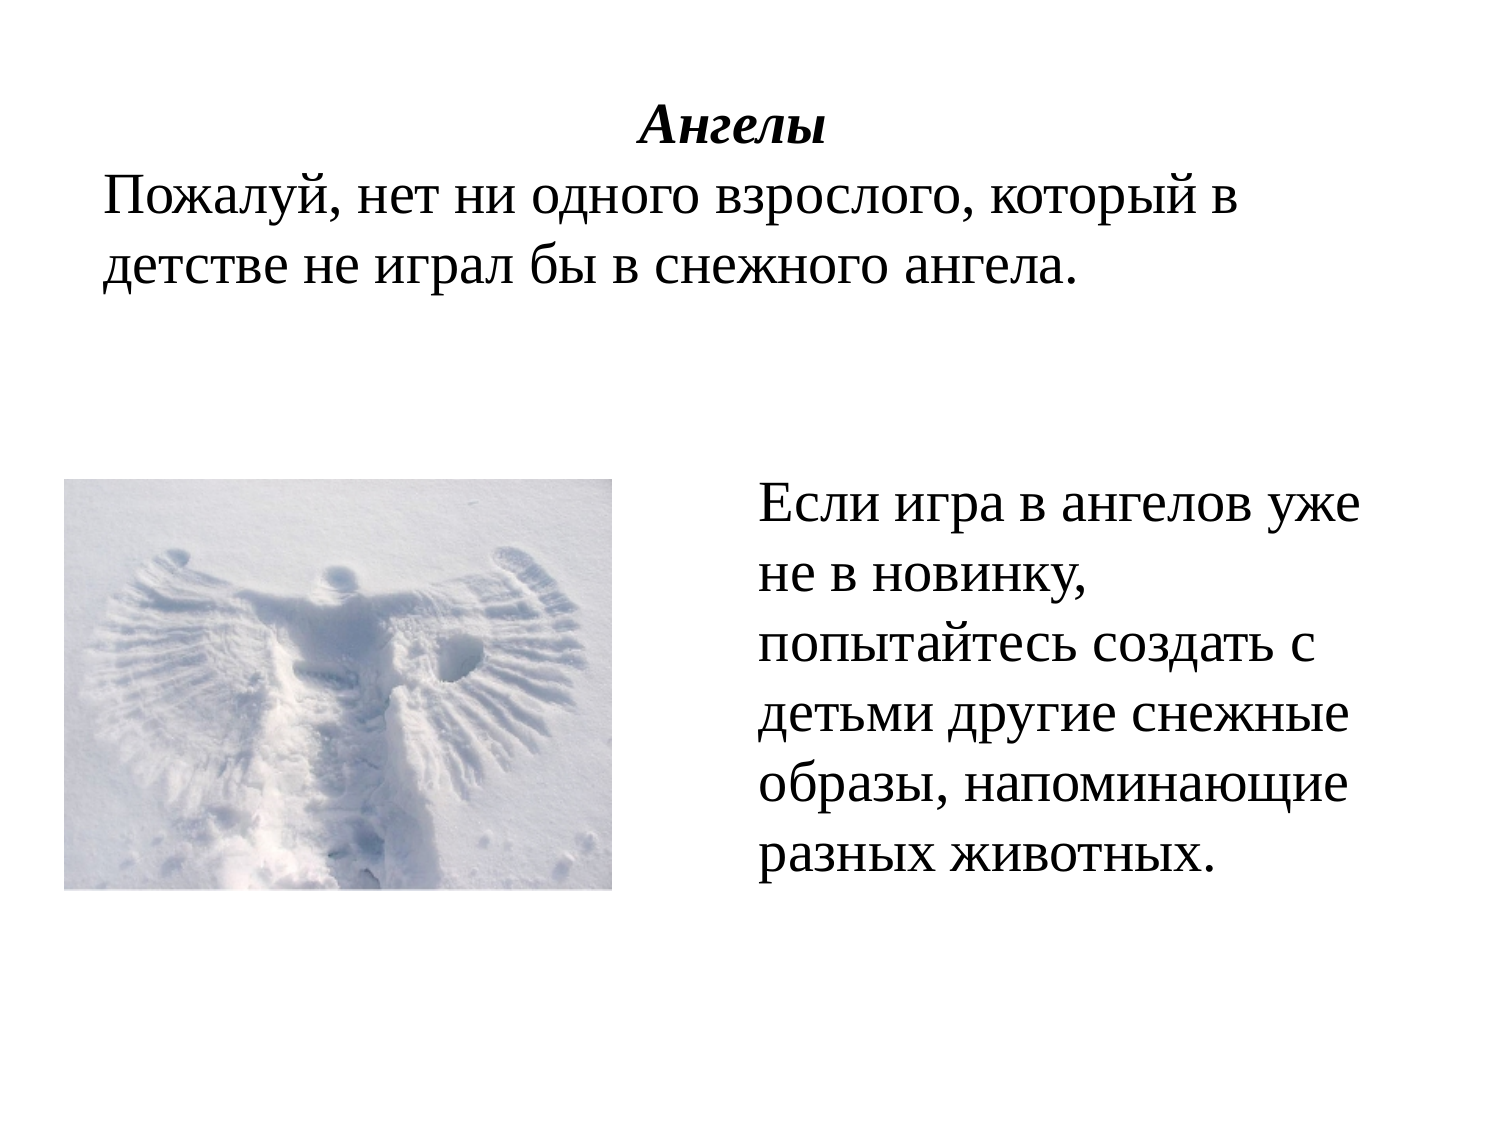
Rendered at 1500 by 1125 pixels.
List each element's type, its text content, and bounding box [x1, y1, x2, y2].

text_box Ангелы Пожалуй, нет ни одного взрослого, который в детстве не играл бы в снежного ангела. [88, 78, 1400, 303]
text_box Если игра в ангелов уже не в новинку, попытайтесь создать с детьми другие снежные образы, напоминающие разных животных. [744, 456, 1400, 891]
picture [64, 479, 612, 891]
